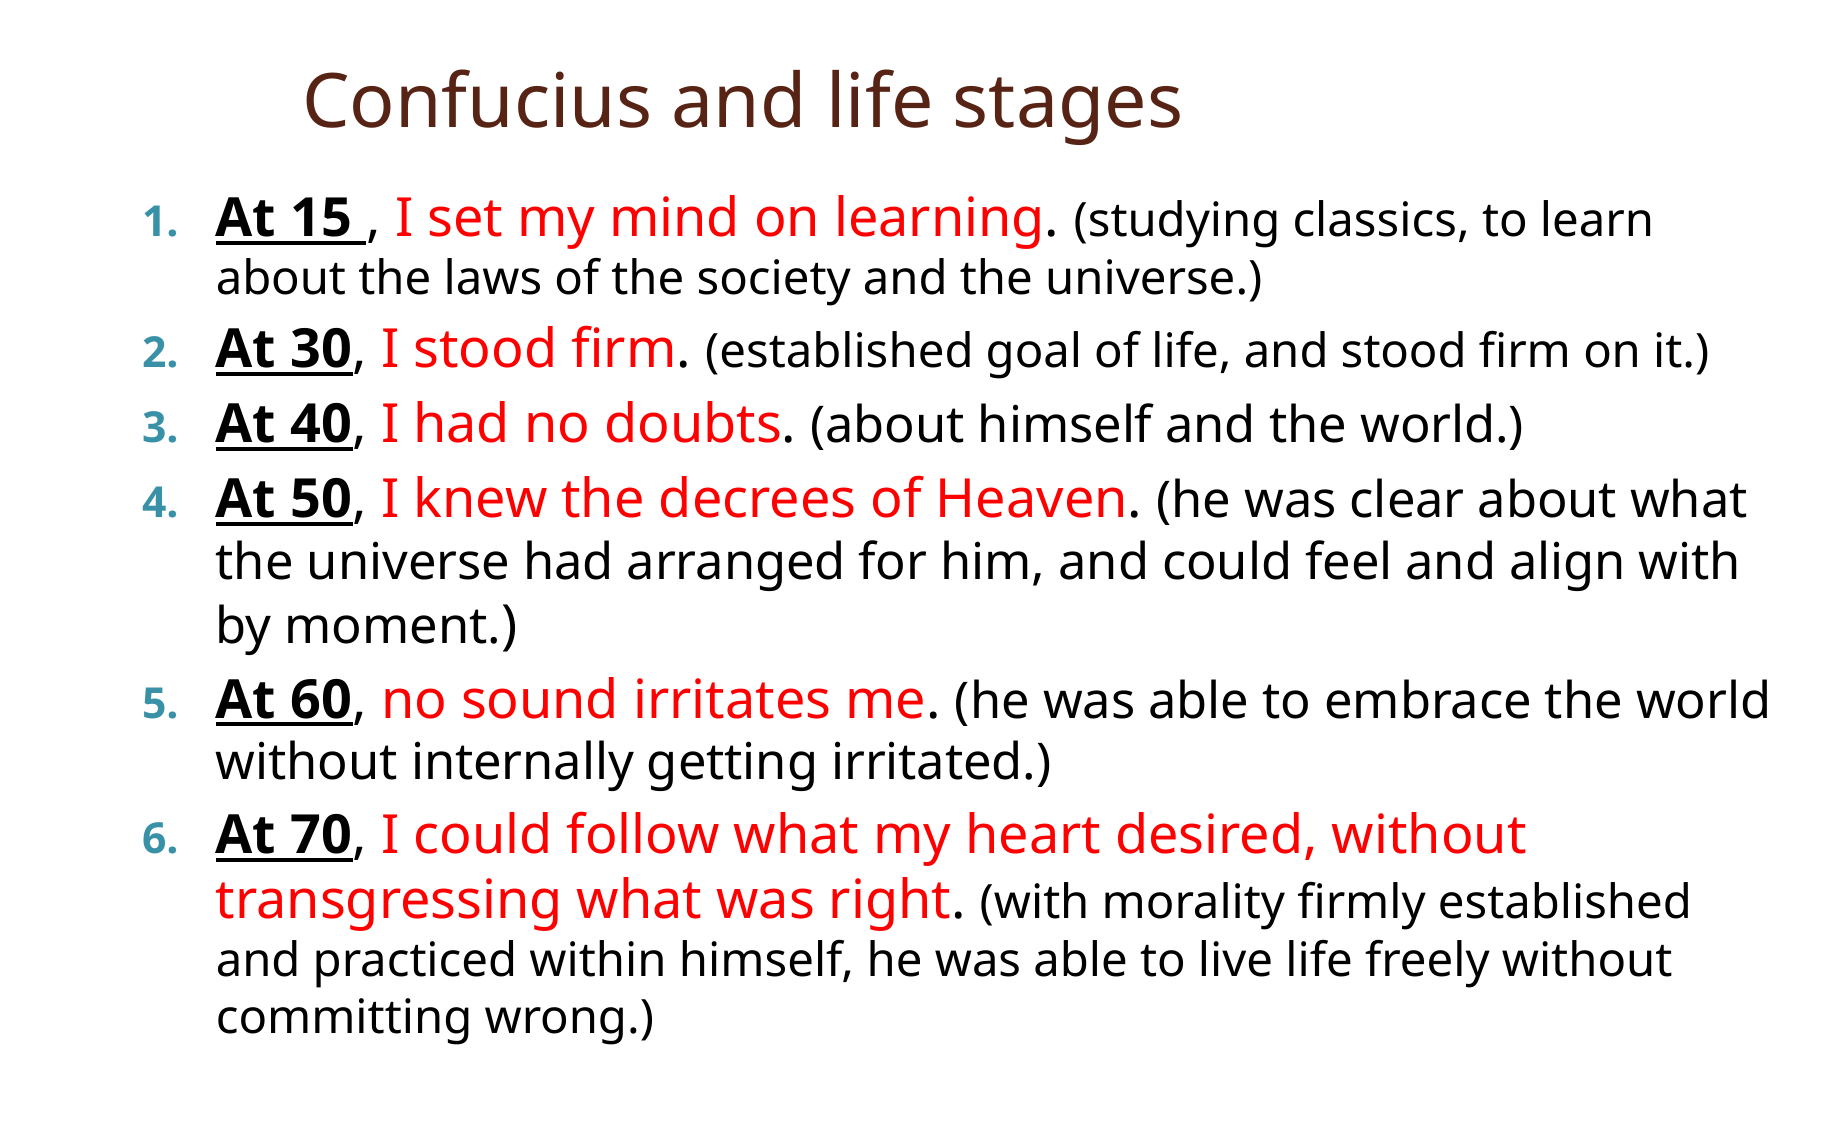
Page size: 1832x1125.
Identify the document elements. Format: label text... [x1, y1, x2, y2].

list At 15 , I set my mind on learning. (studying classics, to learn about the laws of the society and the universe.) At 30, I stood firm. (established goal of life, and stood firm on it.) At 40, I had no doubts. (about himself and the world.) At 50, I knew the decrees of Heaven. (he was clear about what the universe had arranged for him, and could feel and align with by moment.) At 60, no sound irritates me. (he was able to embrace the world without internally getting irritated.) At 70, I could follow what my heart desired, without transgressing what was right. (with morality firmly established and practiced within himself, he was able to live life freely without committing wrong.) [115, 174, 1789, 1063]
title Confucius and life stages [287, 45, 1789, 150]
